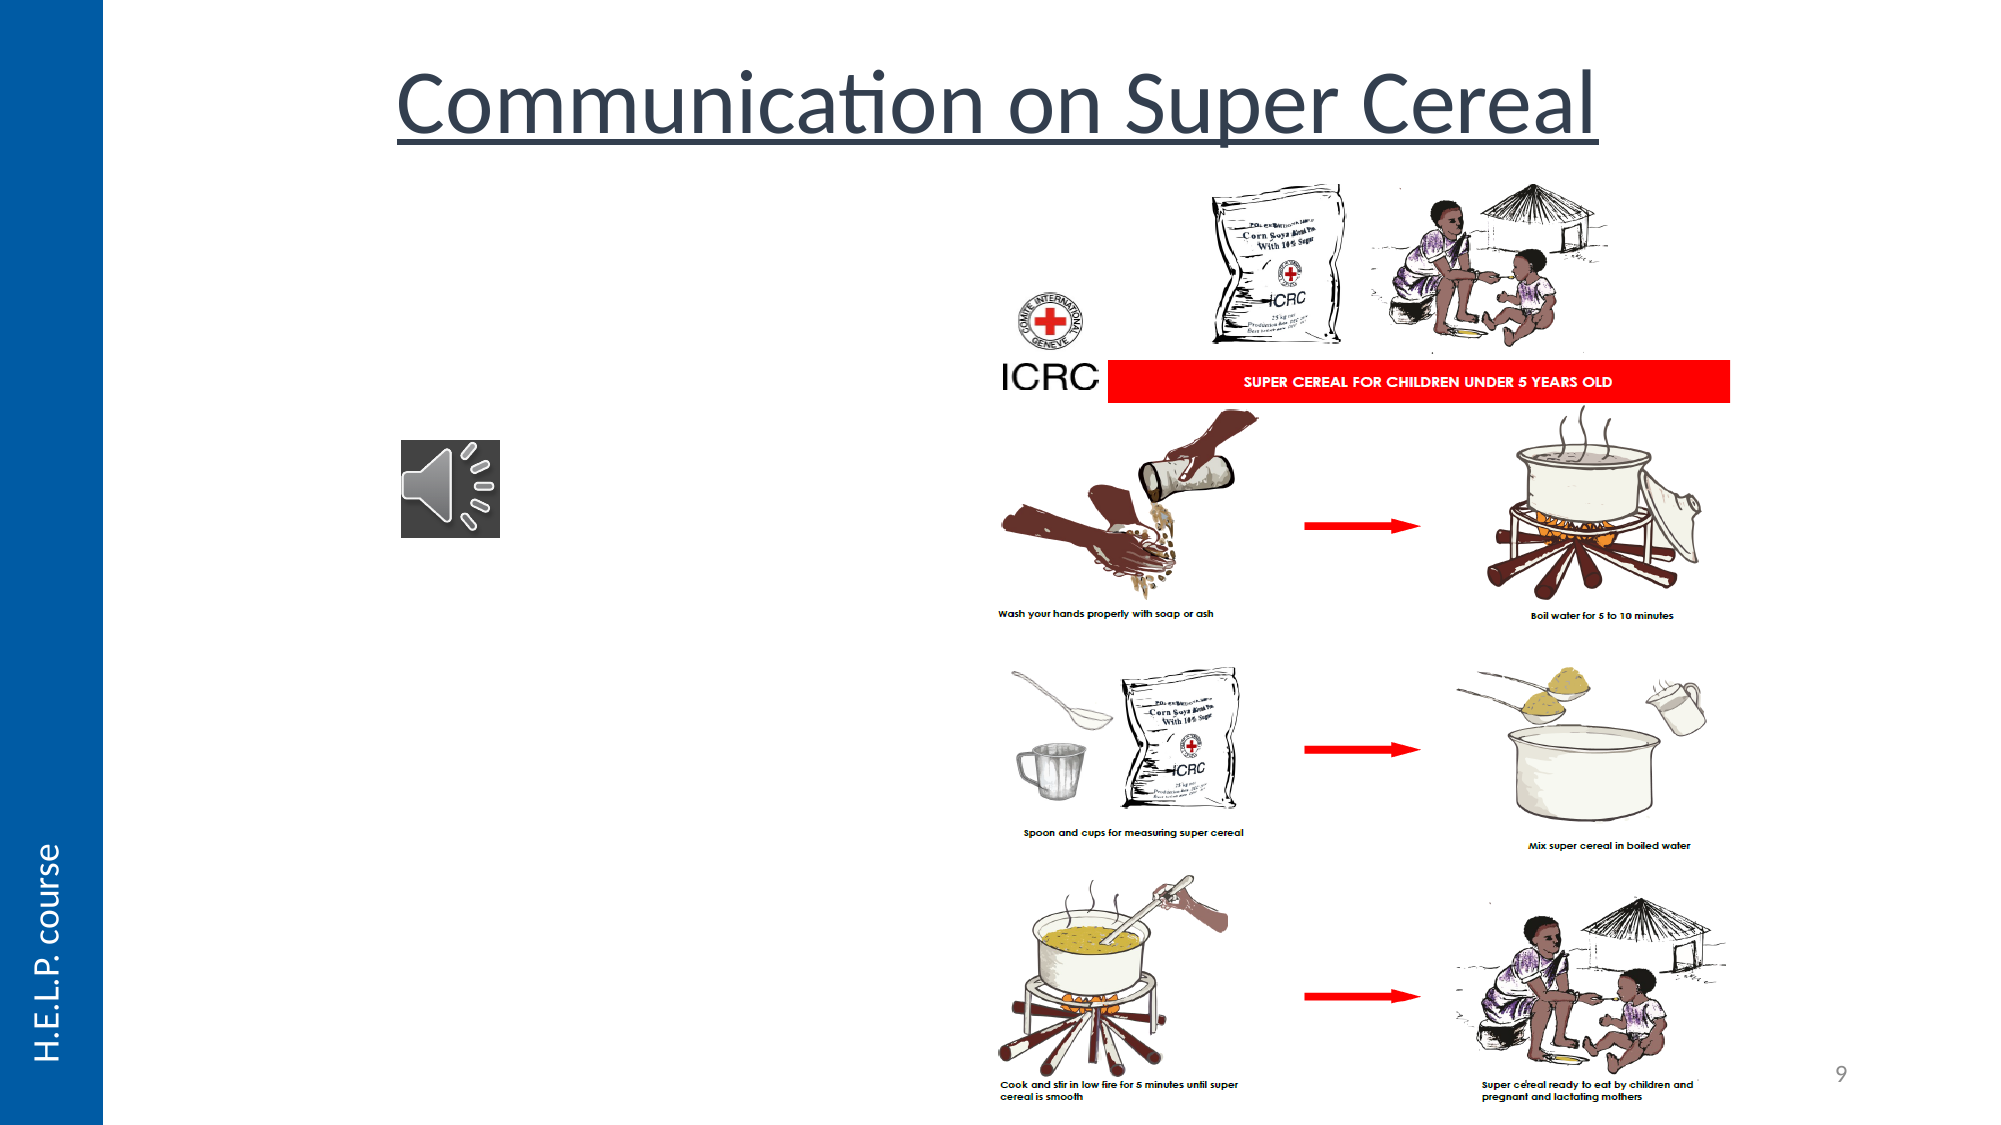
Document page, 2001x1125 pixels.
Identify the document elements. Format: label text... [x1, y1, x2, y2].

text_box H.E.L.P. course [13, 841, 90, 1079]
text_box [0, 0, 104, 1125]
picture [997, 184, 1731, 1103]
slide_number 9 [1731, 1042, 1863, 1103]
title Communication on Super Cereal [314, 19, 1681, 161]
picture [400, 438, 501, 539]
